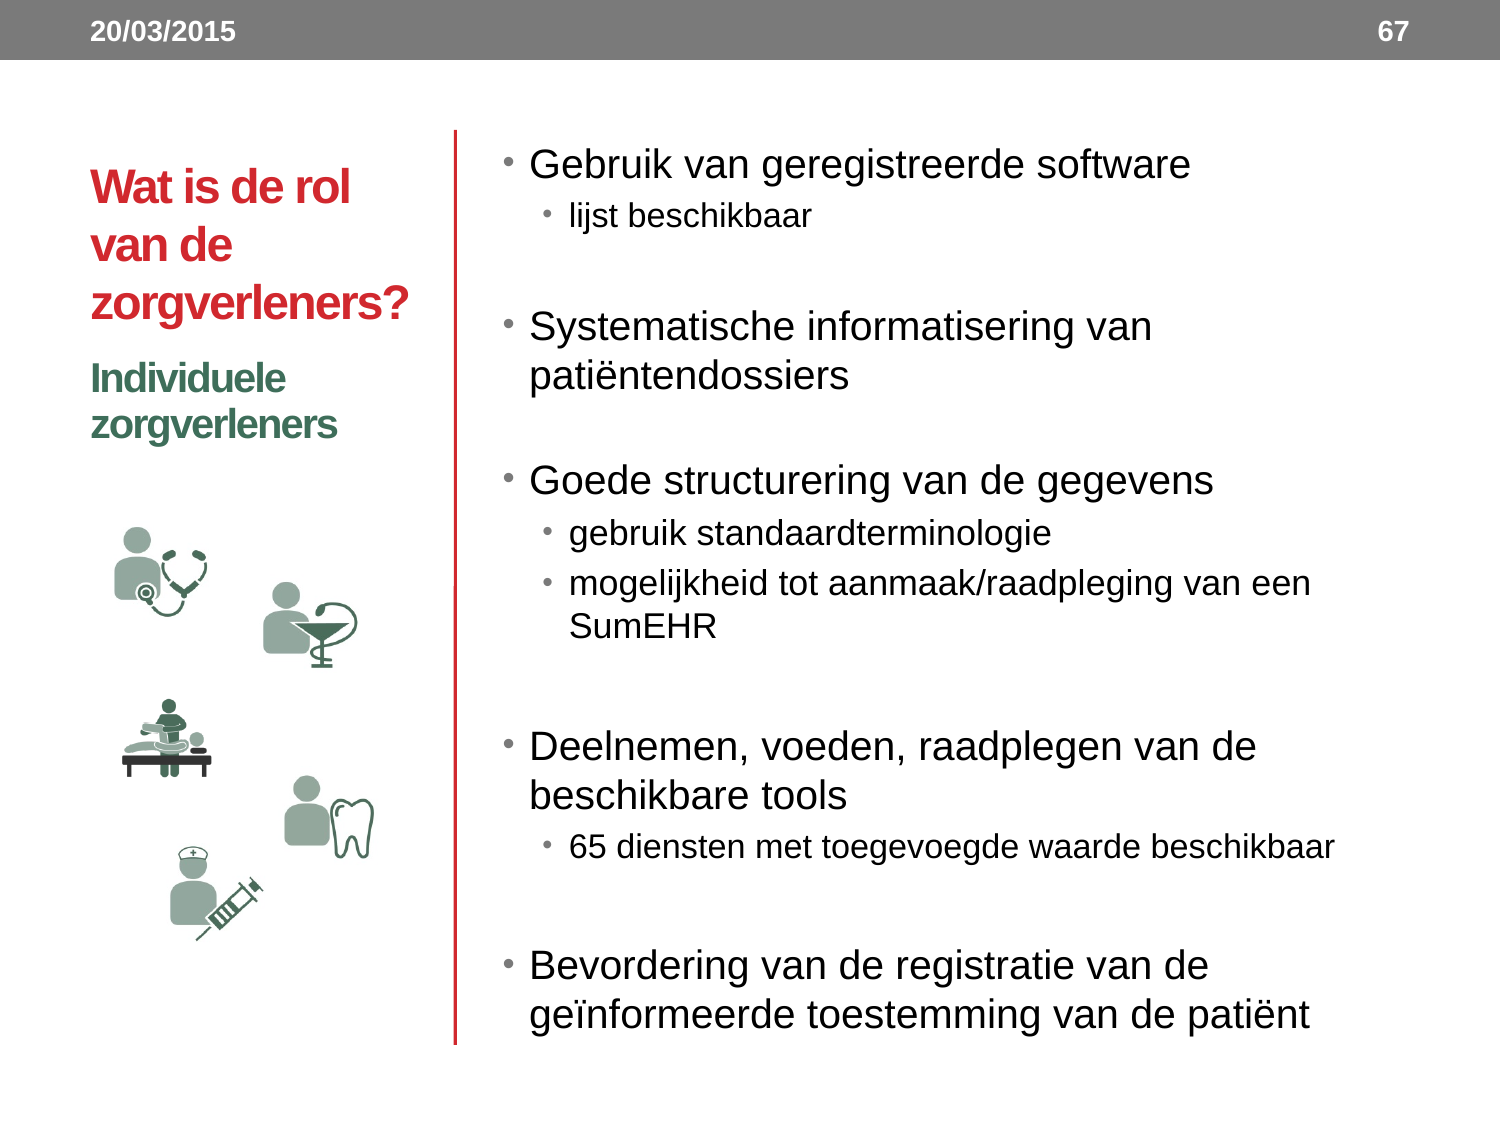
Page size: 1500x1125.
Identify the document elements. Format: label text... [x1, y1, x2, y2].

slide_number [75, 3, 550, 57]
slide_number 67 [1250, 3, 1425, 57]
picture [278, 765, 380, 867]
list Gebruik van geregistreerde software lijst beschikbaar Systematische informatisering van patiëntendossiers Goede structurering van de gegevens gebruik standaardterminologie mogelijkheid tot aanmaak/raadpleging van een SumEHR Deelnemen, voeden, raadplegen van de beschikbare tools 65 diensten met toegevoegde waarde beschikbaar Bevordering van de registratie van de geïnformeerde toestemming van de patiënt [487, 129, 1425, 1045]
picture [115, 686, 217, 788]
title Wat is de rol van de zorgverleners? [75, 129, 426, 337]
list Individuele zorgverleners [75, 349, 426, 1046]
picture [109, 520, 211, 622]
picture [166, 842, 268, 944]
picture [259, 573, 361, 675]
